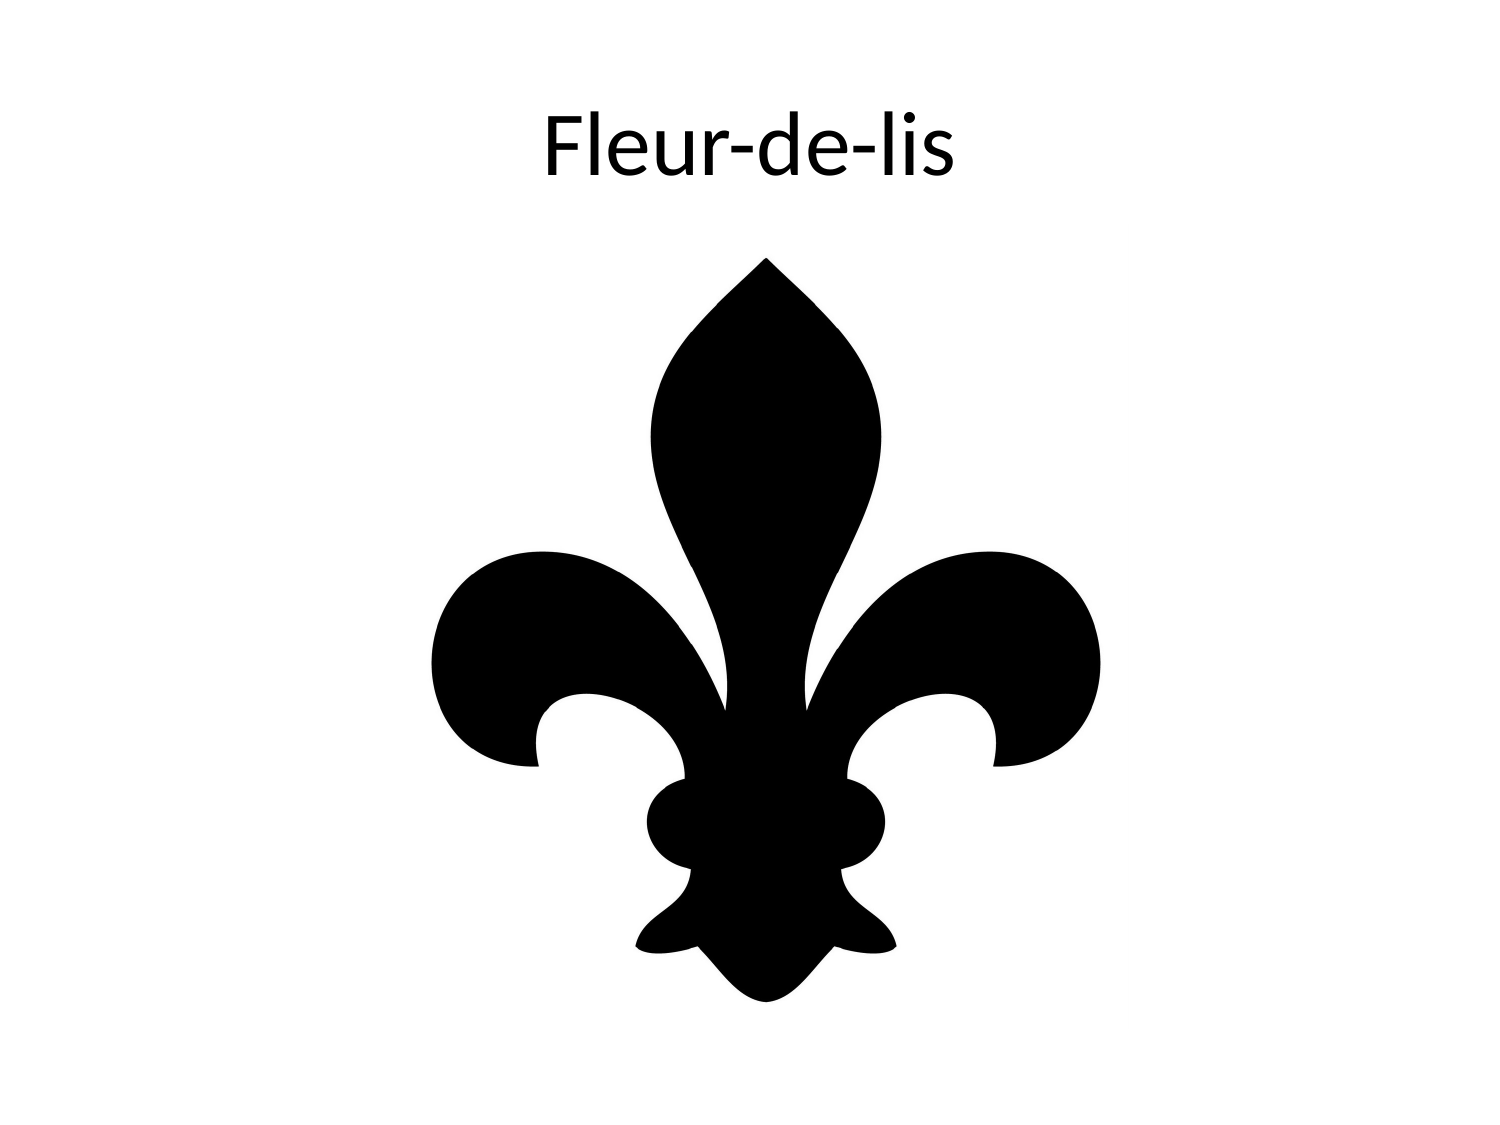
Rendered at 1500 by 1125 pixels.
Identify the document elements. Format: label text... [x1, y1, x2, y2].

picture [399, 224, 1129, 1029]
title Fleur-de-lis [75, 45, 1425, 233]
